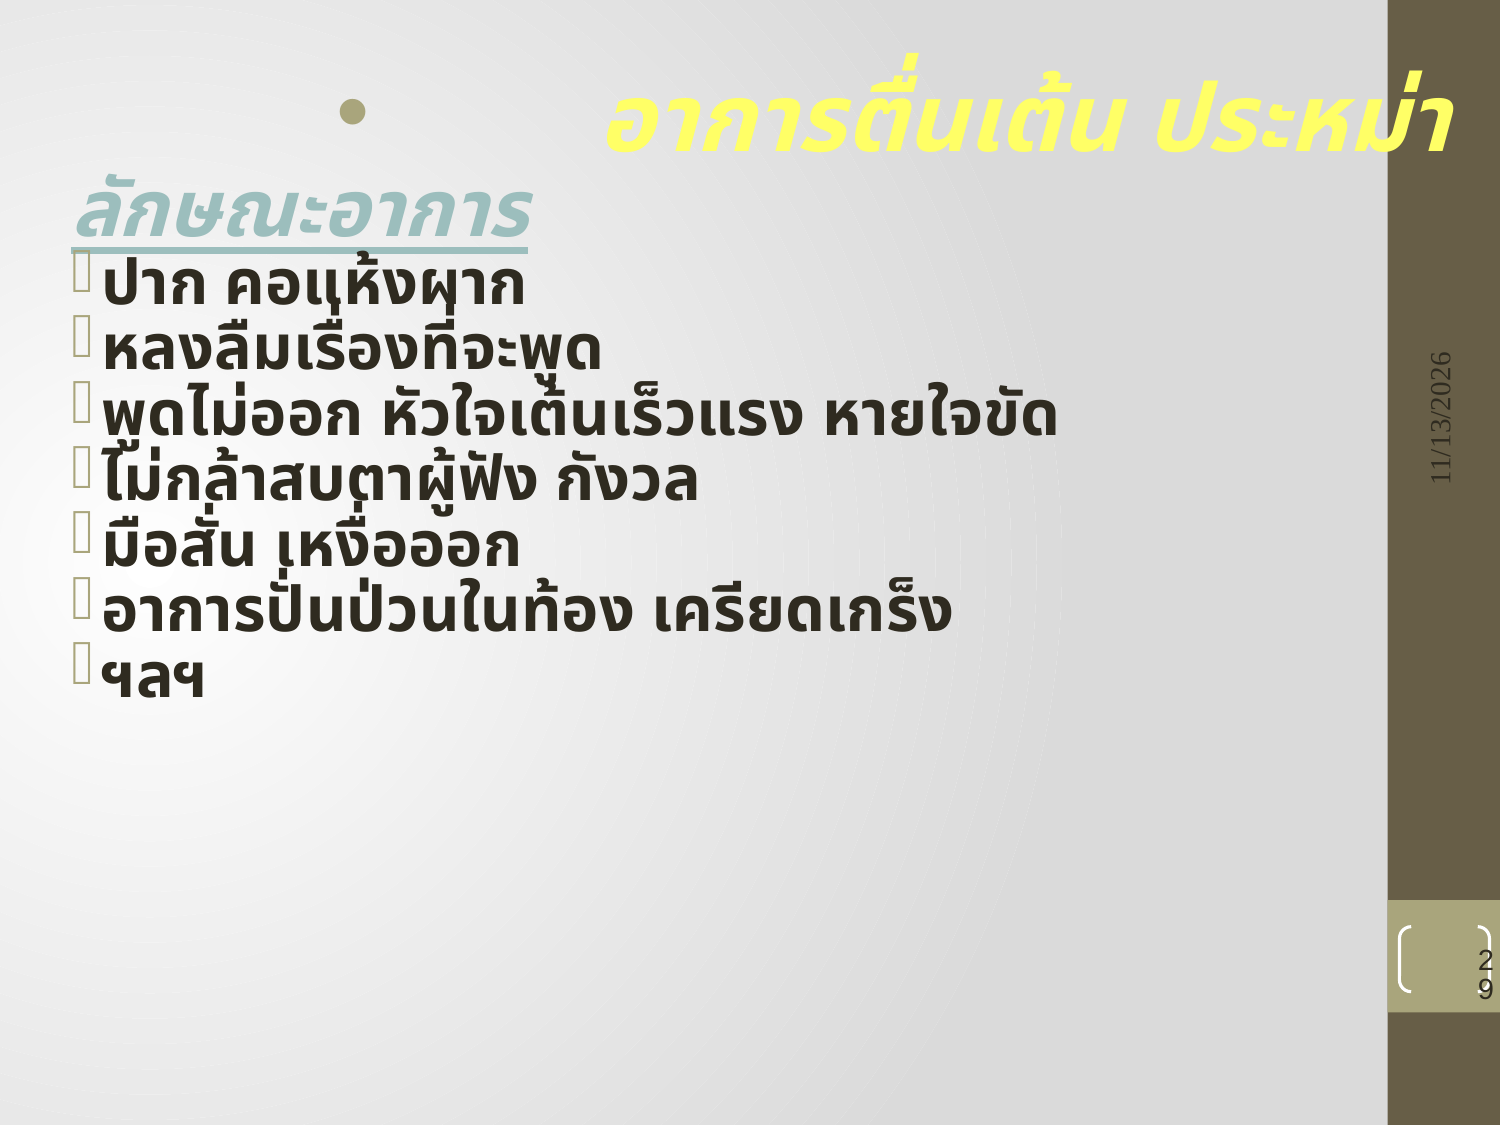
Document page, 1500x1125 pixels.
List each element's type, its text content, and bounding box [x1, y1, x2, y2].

slide_number 29 [1397, 925, 1492, 994]
title [75, 45, 1325, 233]
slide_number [1465, 100, 1469, 501]
list อาการตื่นเต้น ประหม่า ลักษณะอาการ ปาก คอแห้งผาก หลงลืมเรื่องที่จะพูด พูดไม่ออก หัวใจเต้นเร็วแรง หายใจขัด ไม่กล้าสบตาผู้ฟัง กังวล มือสั่น เหงื่อออก อาการปั่นป่วนในท้อง เครียดเกร็ง ฯลฯ [41, 36, 1465, 793]
